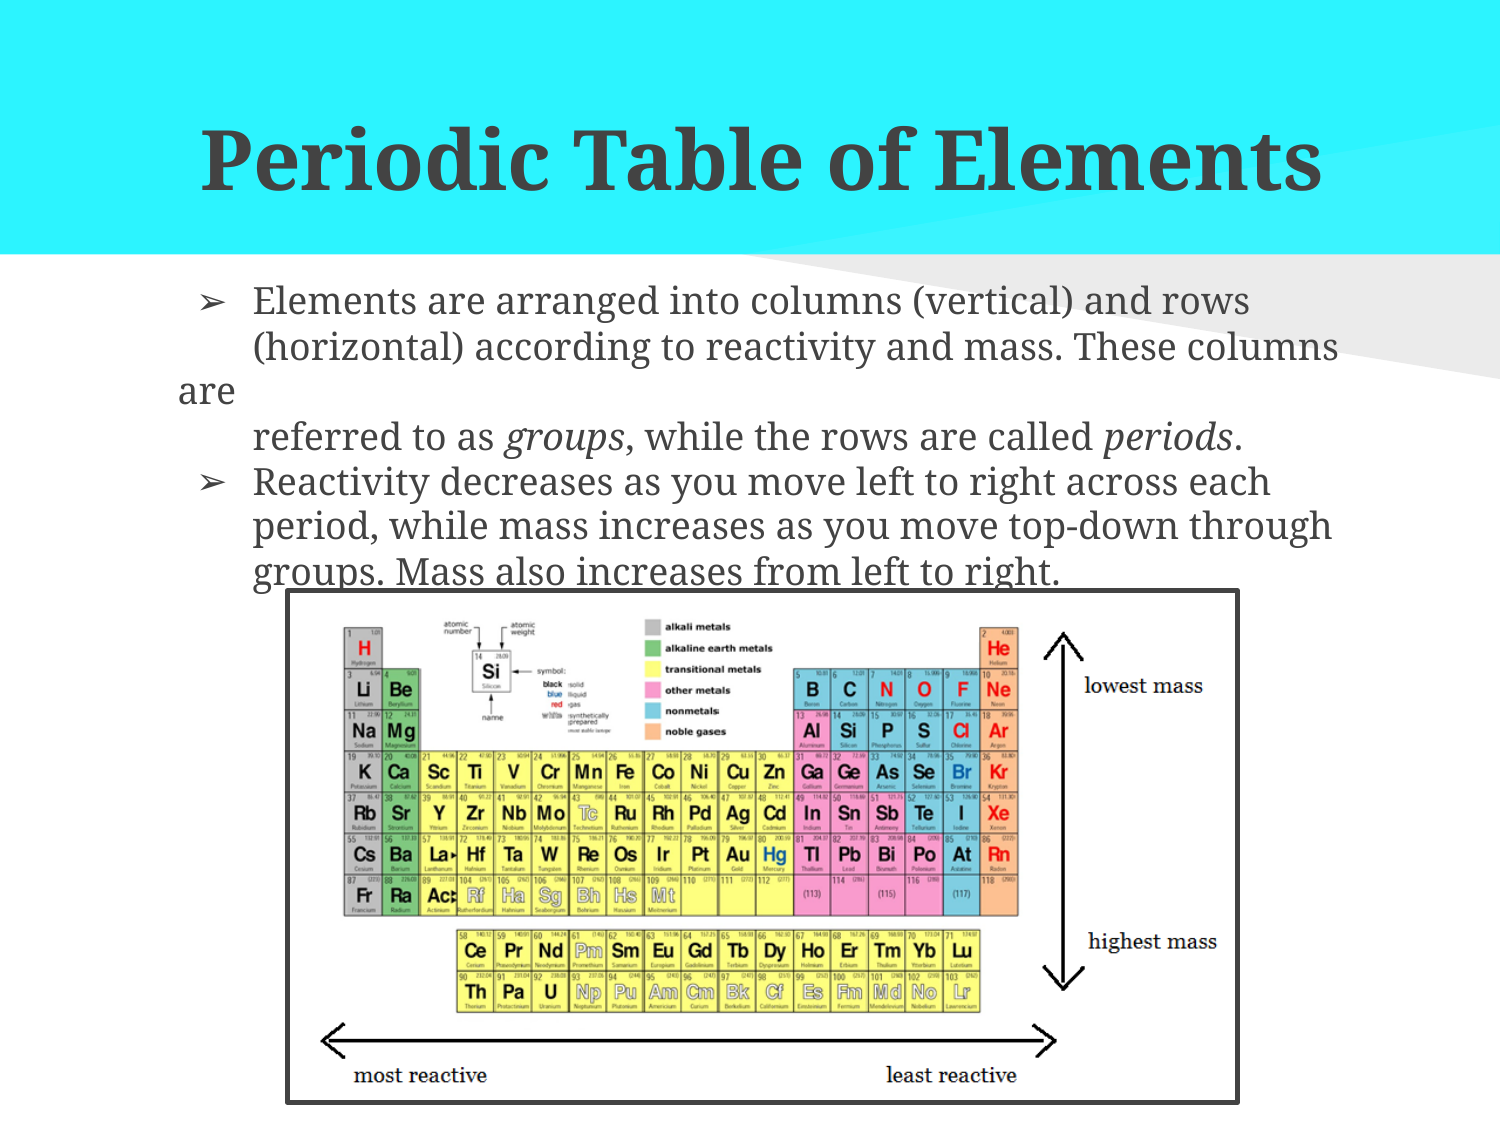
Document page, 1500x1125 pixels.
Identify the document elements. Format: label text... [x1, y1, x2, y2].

text_box Periodic Table of Elements [87, 34, 1438, 280]
picture [289, 592, 1236, 1101]
list Elements are arranged into columns (vertical) and rows (horizontal) according to reactivity and mass. These columns are referred to as groups, while the rows are called periods. Reactivity decreases as you move left to right across each period, while mass increases as you move top-down through groups. Mass also increases from left to right. [162, 280, 1359, 529]
